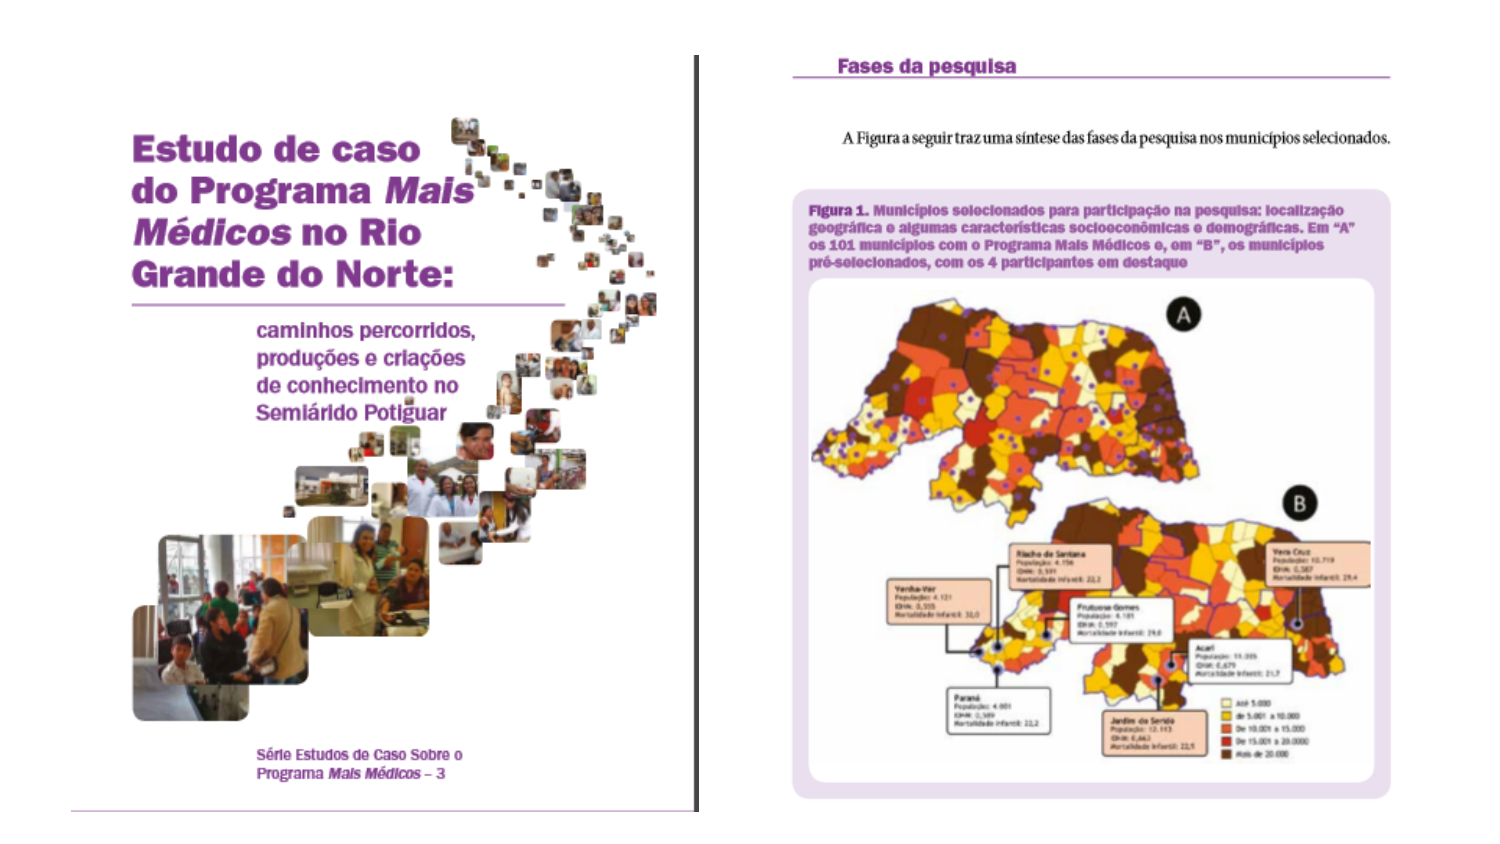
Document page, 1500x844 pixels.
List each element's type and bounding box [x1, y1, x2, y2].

picture [777, 55, 1420, 806]
picture [71, 55, 699, 813]
